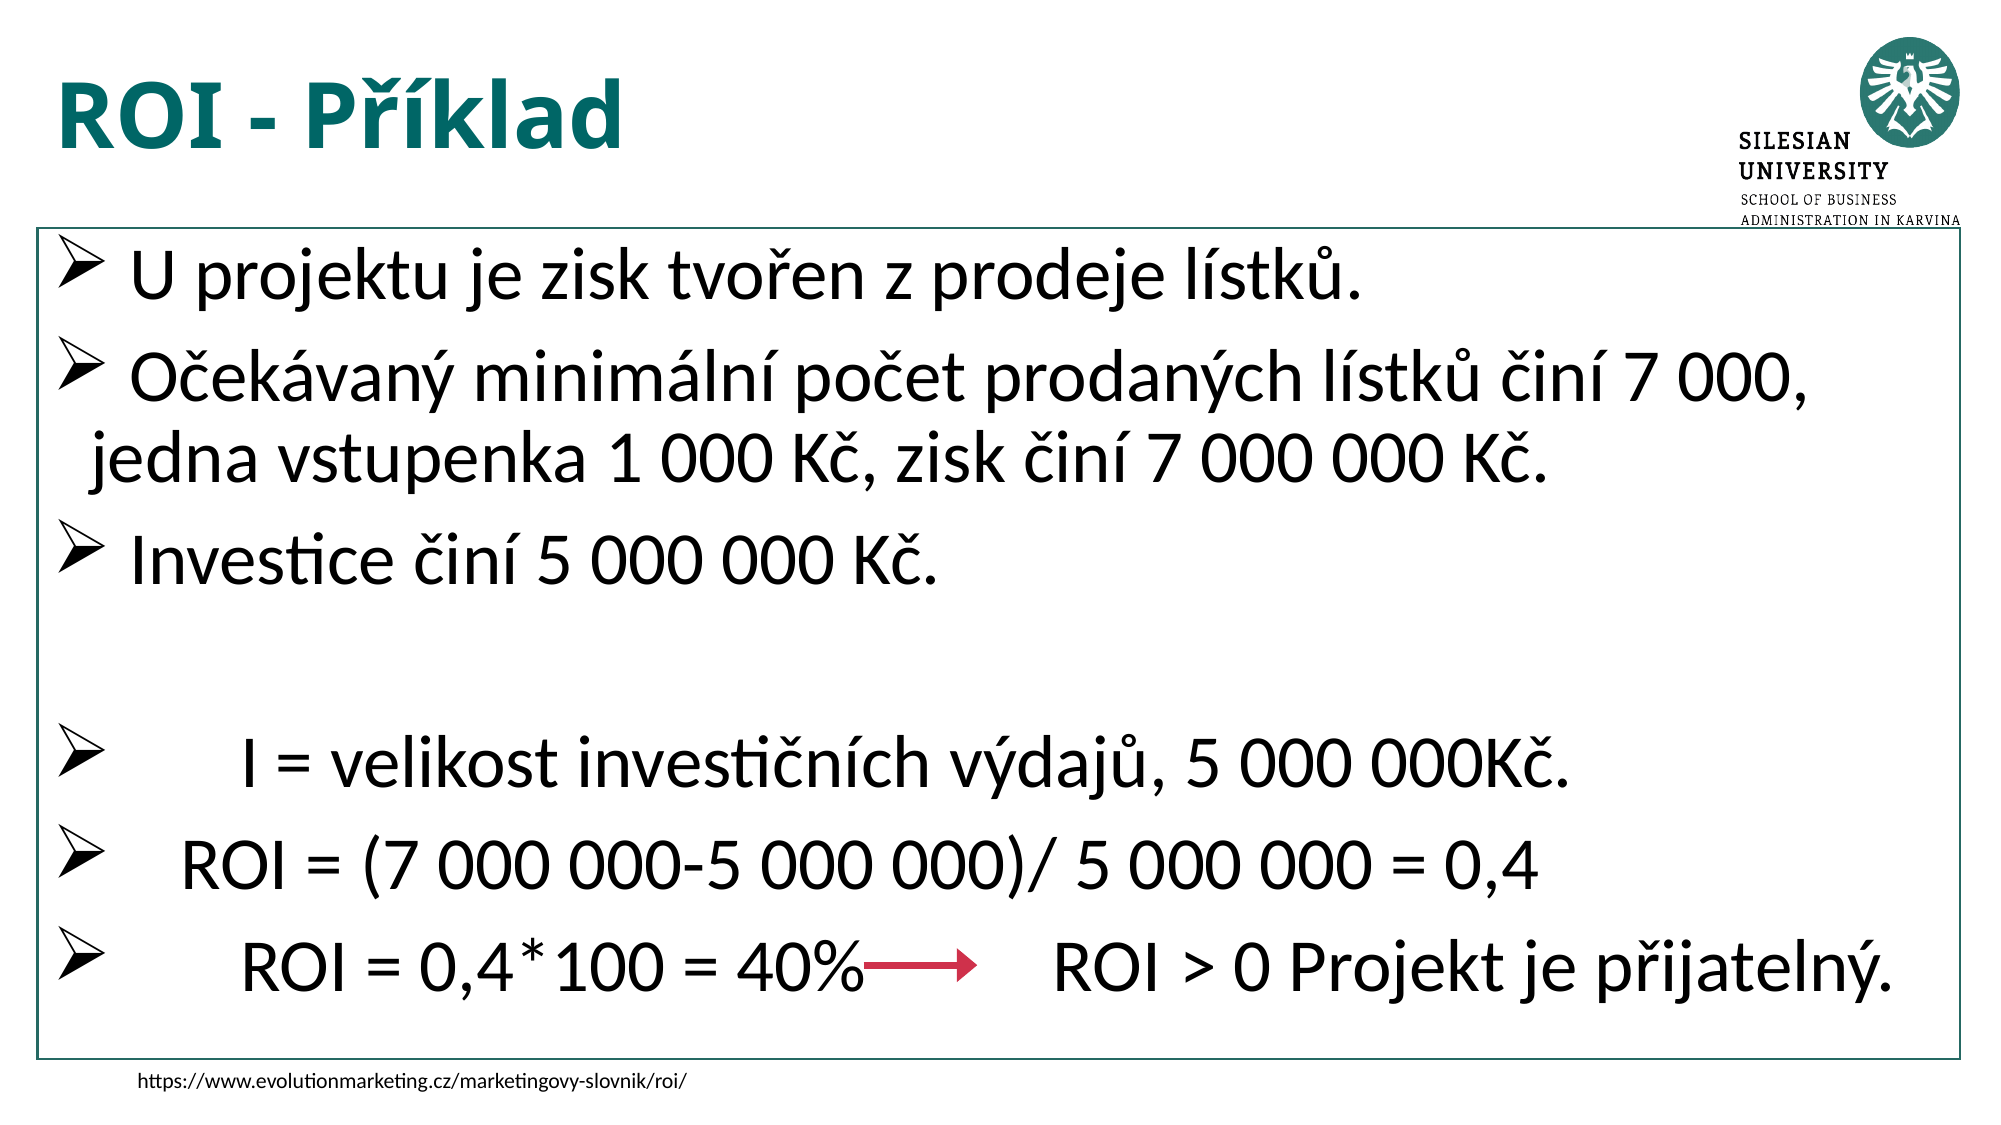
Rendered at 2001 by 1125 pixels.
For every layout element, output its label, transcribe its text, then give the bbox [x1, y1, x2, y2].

list U projektu je zisk tvořen z prodeje lístků. Očekávaný minimální počet prodaných lístků činí 7 000, jedna vstupenka 1 000 Kč, zisk činí 7 000 000 Kč. Investice činí 5 000 000 Kč. I = velikost investičních výdajů, 5 000 000Kč. ROI = (7 000 000-5 000 000)/ 5 000 000 = 0,4 ROI = 0,4*100 = 40% ROI > 0 Projekt je přijatelný. [36, 227, 1961, 1060]
text_box https://www.evolutionmarketing.cz/marketingovy-slovnik/roi/ [122, 1059, 1164, 1100]
title ROI - Příklad [40, 10, 1777, 227]
picture [1739, 37, 1960, 225]
